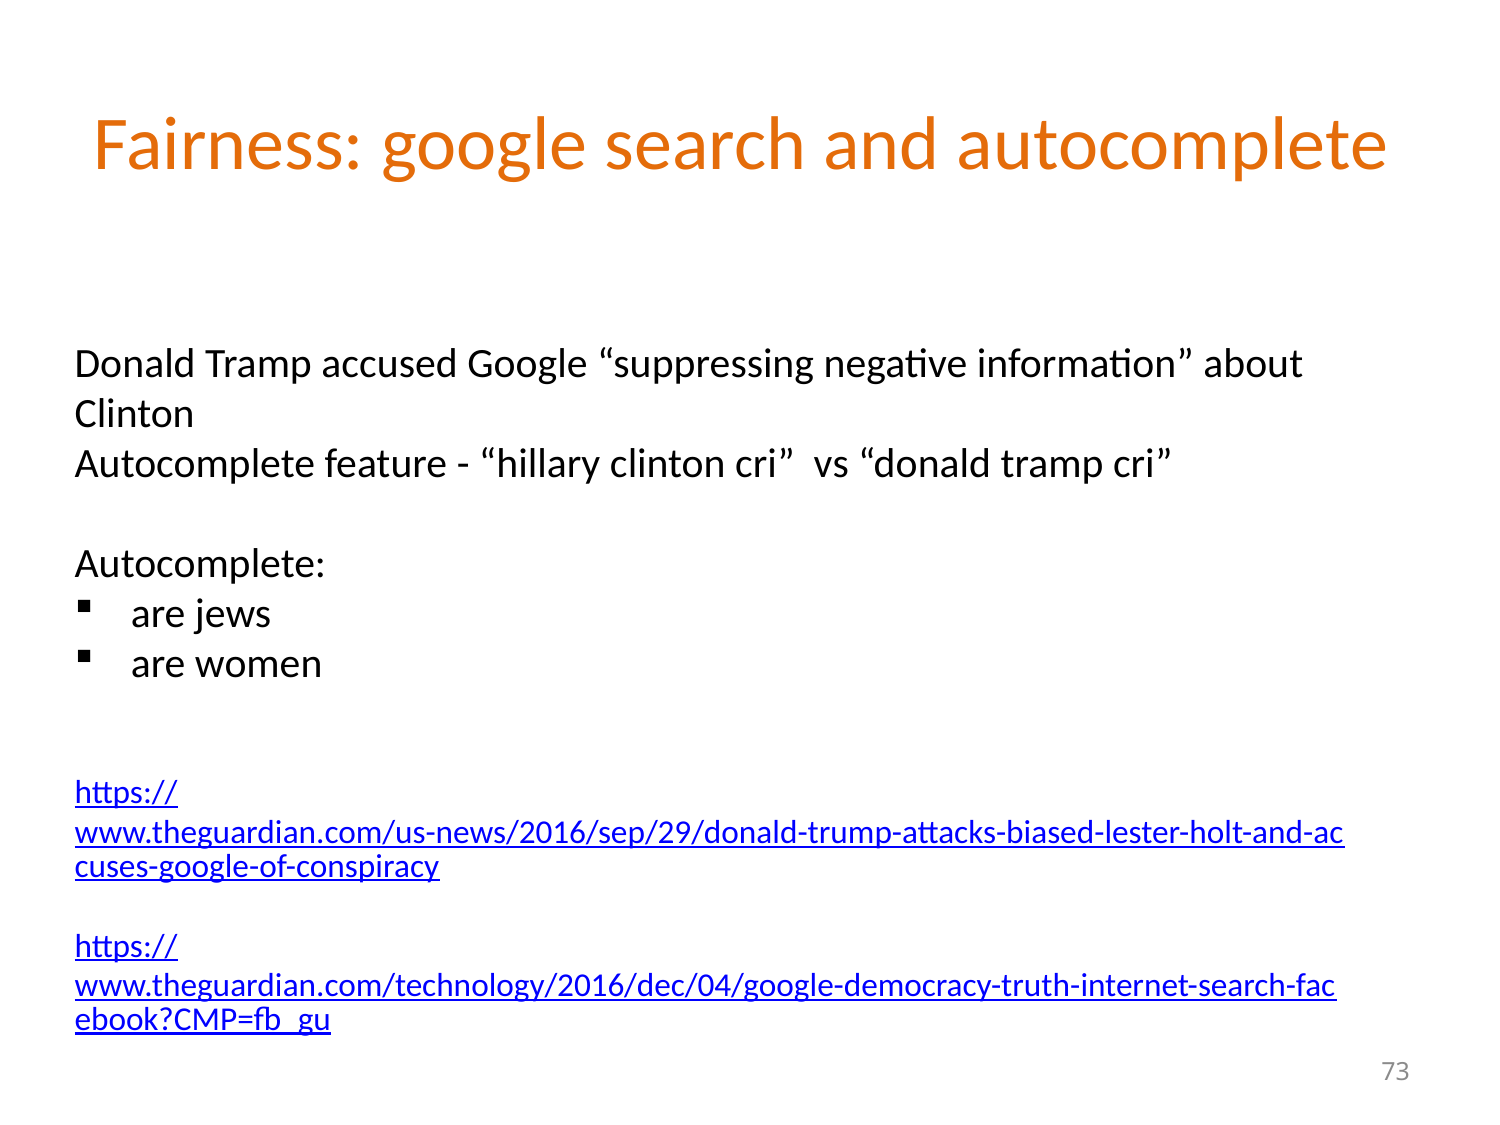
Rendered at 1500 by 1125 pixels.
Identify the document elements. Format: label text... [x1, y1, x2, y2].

text_box Donald Tramp accused Google “suppressing negative information” about Clinton Autocomplete feature - “hillary clinton cri” vs “donald tramp cri” Autocomplete: are jews are women [59, 328, 1388, 694]
text_box https://www.theguardian.com/us-news/2016/sep/29/donald-trump-attacks-biased-lester-holt-and-accuses-google-of-conspiracy https://www.theguardian.com/technology/2016/dec/04/google-democracy-truth-internet-search-facebook?CMP=fb_gu [59, 763, 1365, 1018]
slide_number 73 [1074, 1042, 1425, 1103]
title Fairness: google search and autocomplete [75, 45, 1425, 233]
